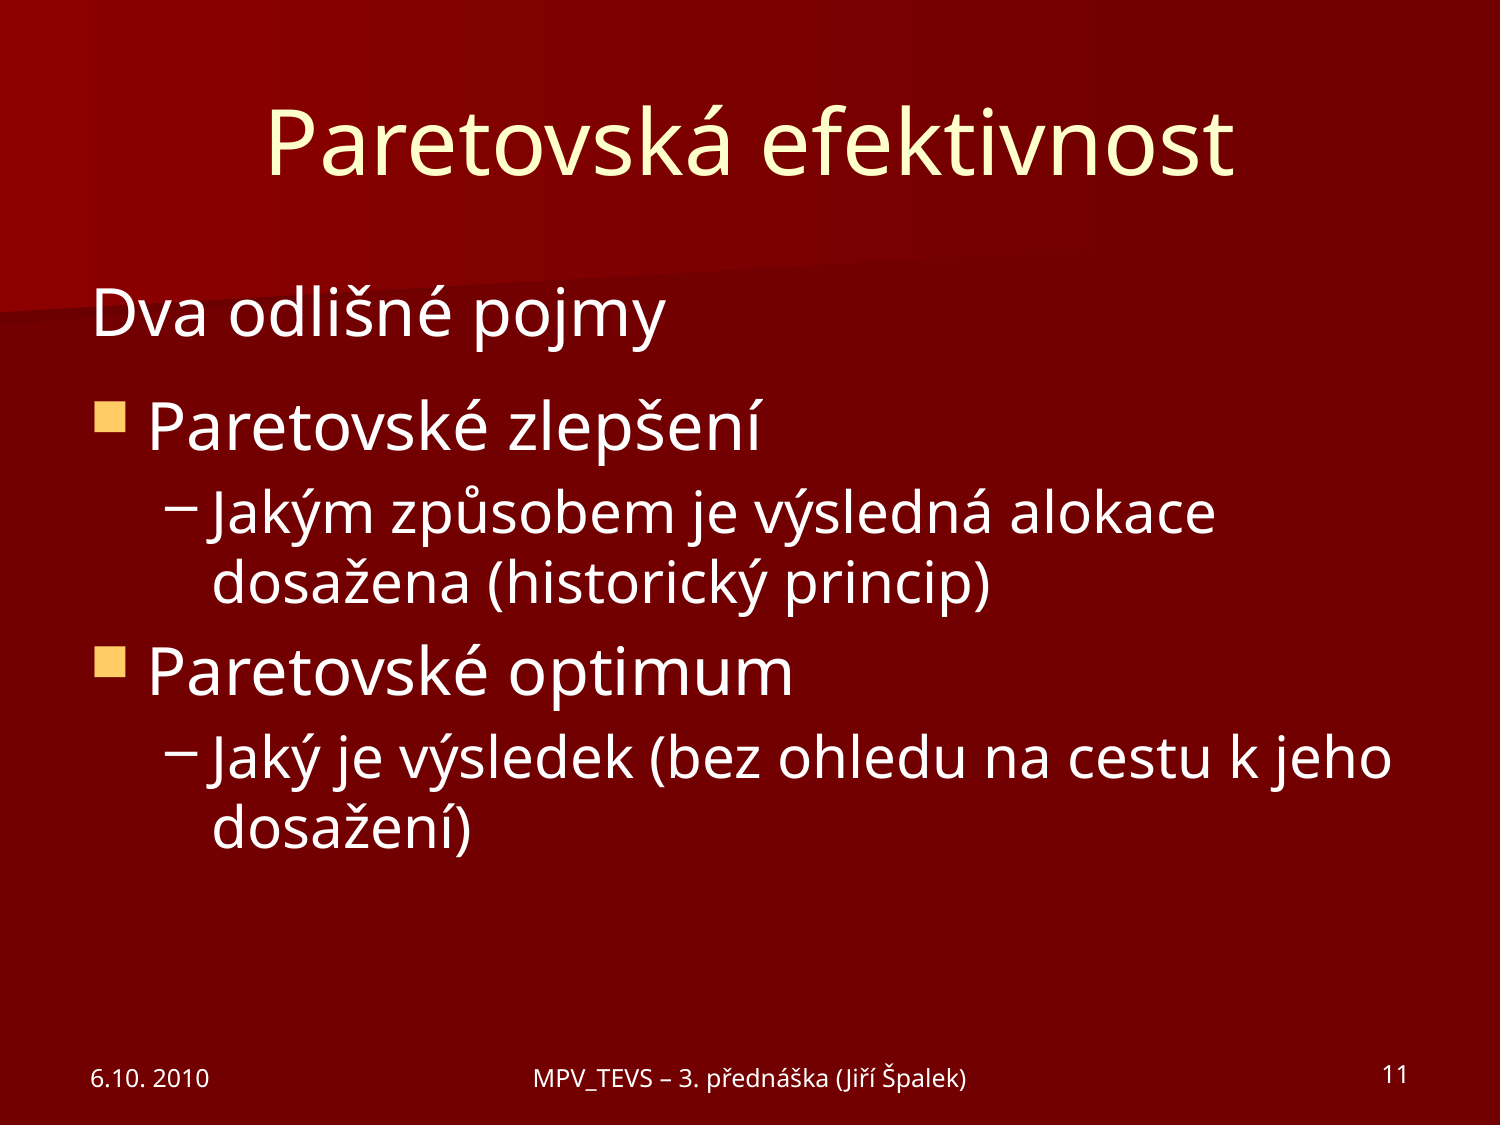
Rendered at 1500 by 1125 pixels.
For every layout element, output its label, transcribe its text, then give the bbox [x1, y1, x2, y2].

footer MPV_TEVS – 3. přednáška (Jiří Špalek) [512, 1024, 988, 1101]
slide_number 6.10. 2010 [74, 1024, 426, 1101]
slide_number 11 [1074, 1024, 1426, 1101]
list Dva odlišné pojmy Paretovské zlepšení Jakým způsobem je výsledná alokace dosažena (historický princip) Paretovské optimum Jaký je výsledek (bez ohledu na cestu k jeho dosažení) [74, 262, 1426, 1001]
title Paretovská efektivnost [74, 44, 1426, 233]
